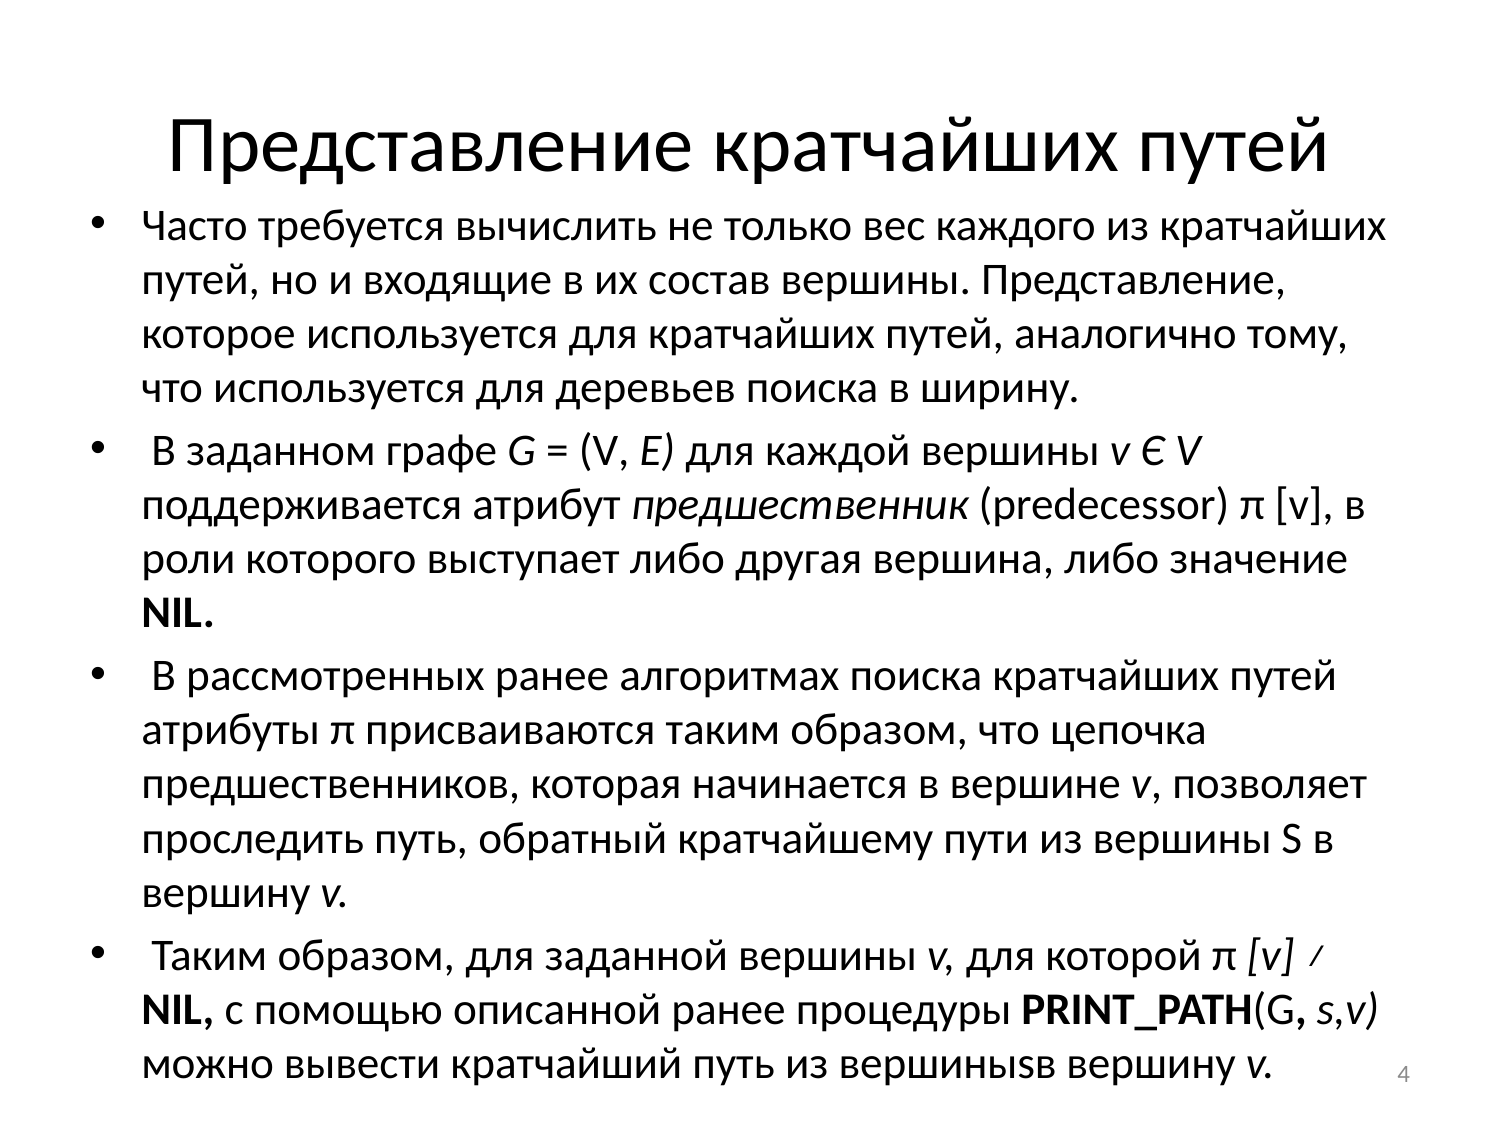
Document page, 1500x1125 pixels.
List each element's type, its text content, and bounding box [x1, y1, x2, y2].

list Часто требуется вычислить не только вес каждого из кратчайших путей, но и входящие в их состав вершины. Представление, которое используется для кратчайших путей, аналогично тому, что используется для деревьев поиска в ширину. В заданном графе G = (V, Е) для каждой вершины v Є V поддерживается атрибут предшественник (predecessor) π [v], в роли которого выступает либо другая вершина, либо значение NIL. В рассмотренных ранее алгоритмах поиска кратчайших путей атрибуты π присваиваются таким образом, что цепочка предшественников, которая начинается в вершине v, позволяет проследить путь, обратный кратчайшему пути из вершины S в вершину v. Таким образом, для заданной вершины v, для которой π [v] ≠ NIL, с помощью описанной ранее процедуры Print_Path(G, s,v) можно вывести кратчайший путь из вершиныsв вершину v. [75, 187, 1425, 1125]
title Представление кратчайших путей [75, 45, 1425, 187]
slide_number 4 [1074, 1042, 1425, 1103]
